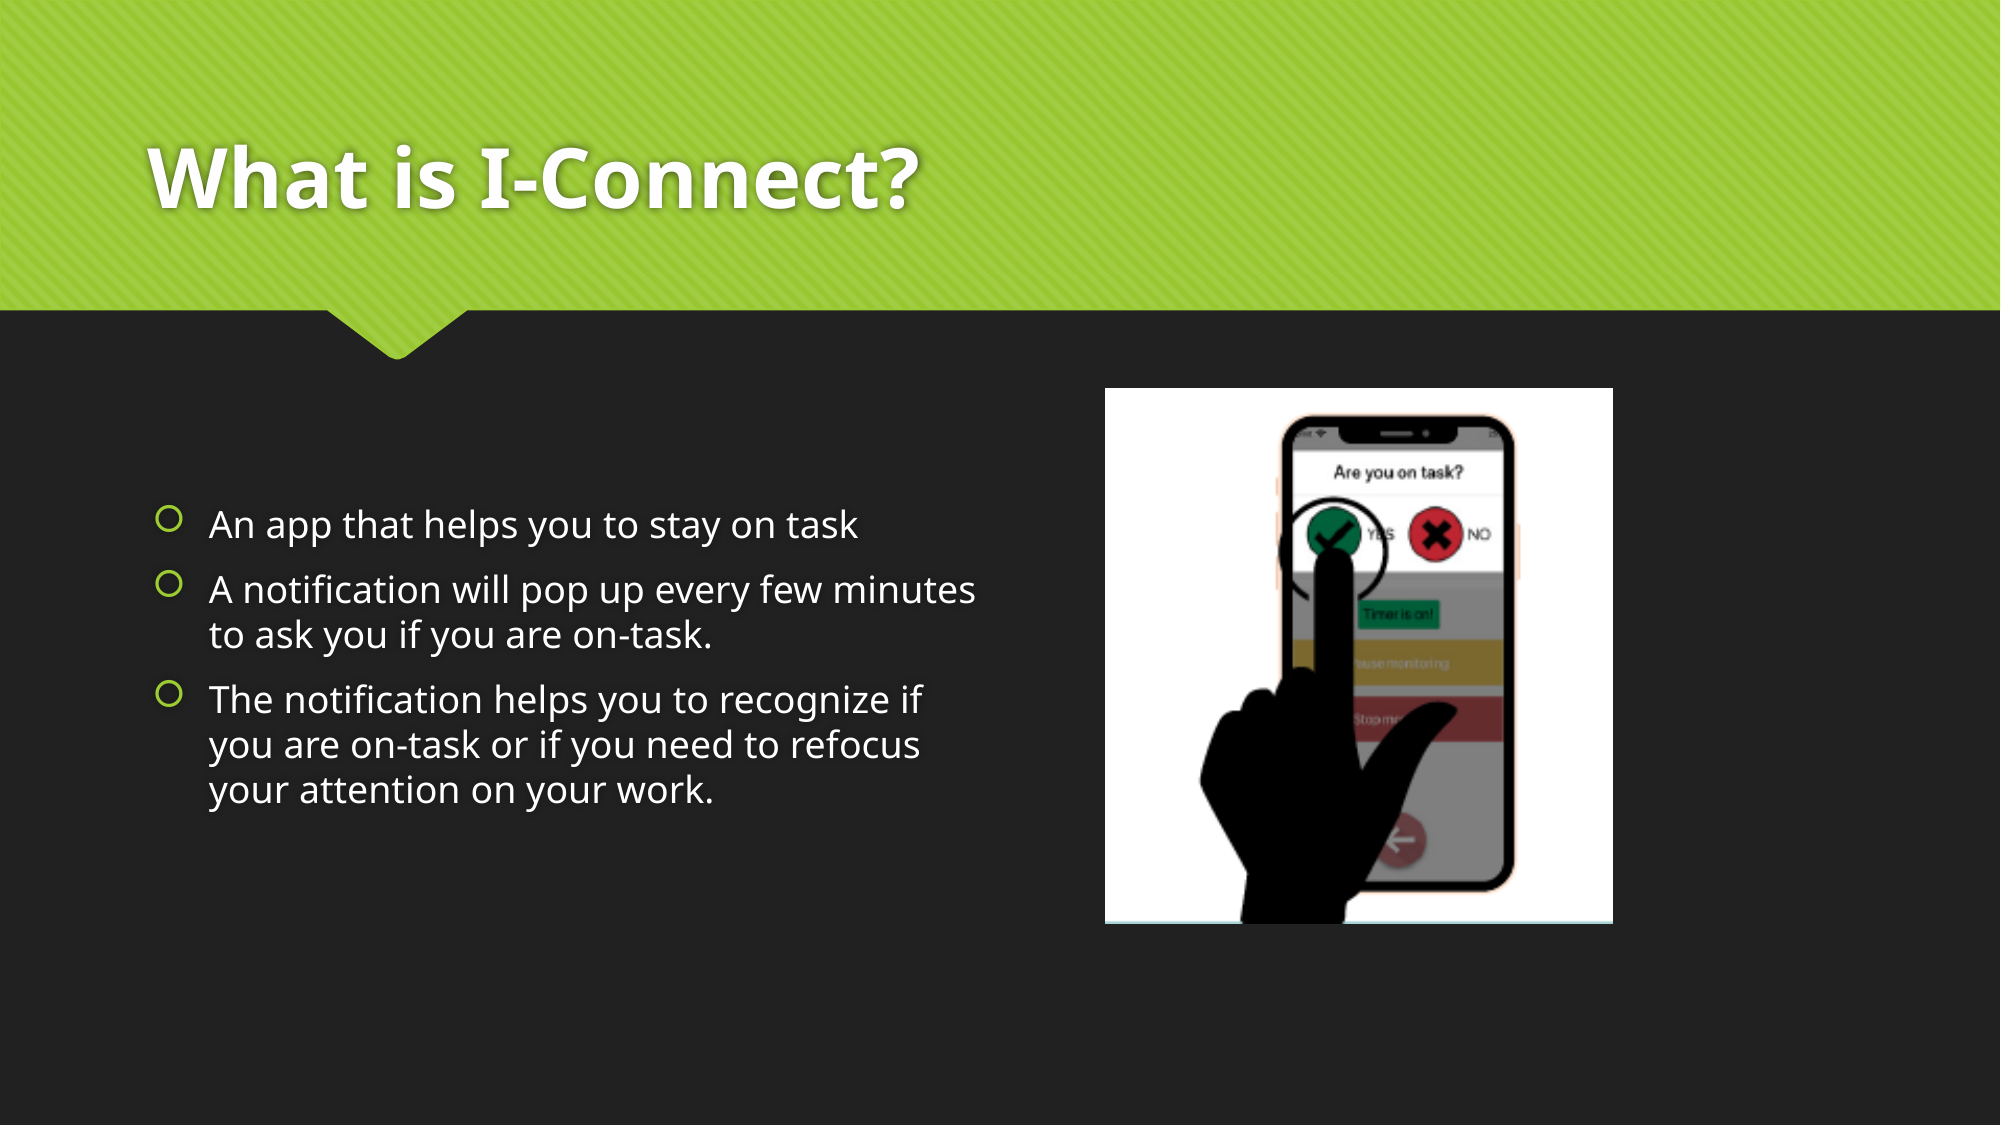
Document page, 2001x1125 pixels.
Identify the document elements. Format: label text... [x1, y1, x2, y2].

list An app that helps you to stay on task A notification will pop up every few minutes to ask you if you are on-task. The notification helps you to recognize if you are on-task or if you need to refocus your attention on your work. [137, 299, 1000, 1014]
title What is I-Connect? [132, 73, 1868, 233]
picture [1105, 388, 1613, 925]
